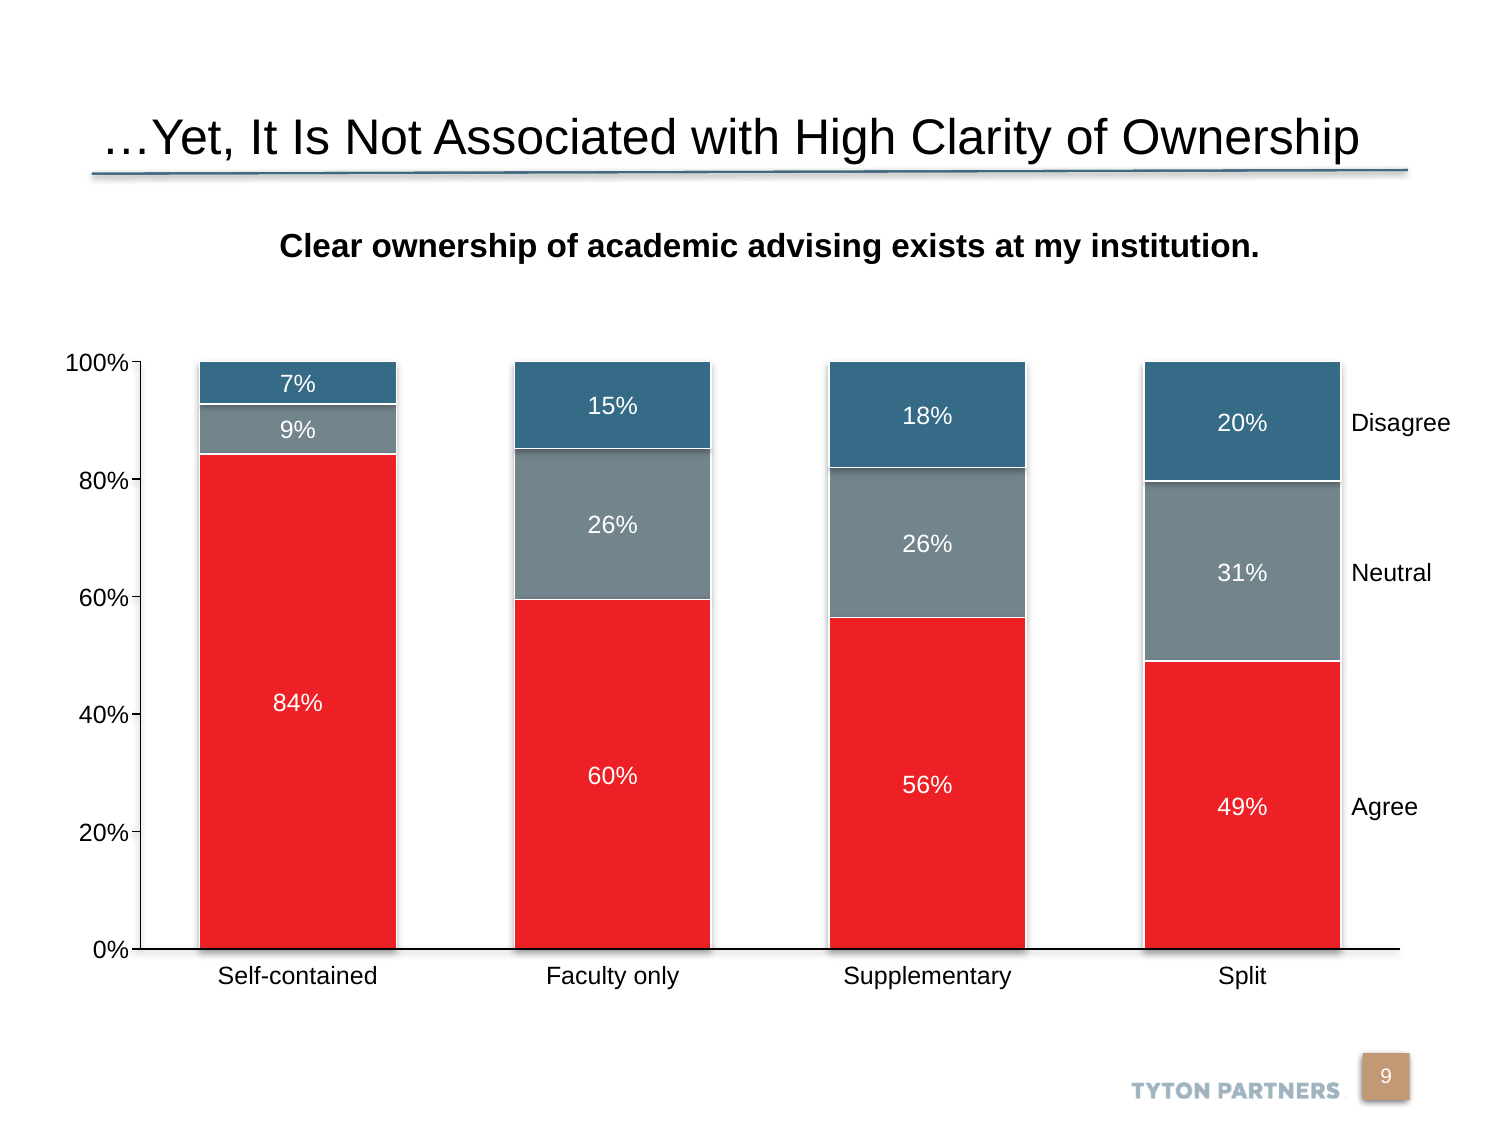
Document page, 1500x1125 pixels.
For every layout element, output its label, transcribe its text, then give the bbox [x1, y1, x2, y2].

picture [1118, 1030, 1346, 1125]
text_box Clear ownership of academic advising exists at my institution. [253, 216, 1288, 272]
title …Yet, It Is Not Associated with High Clarity of Ownership [86, 33, 1408, 172]
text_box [61, 346, 1455, 990]
